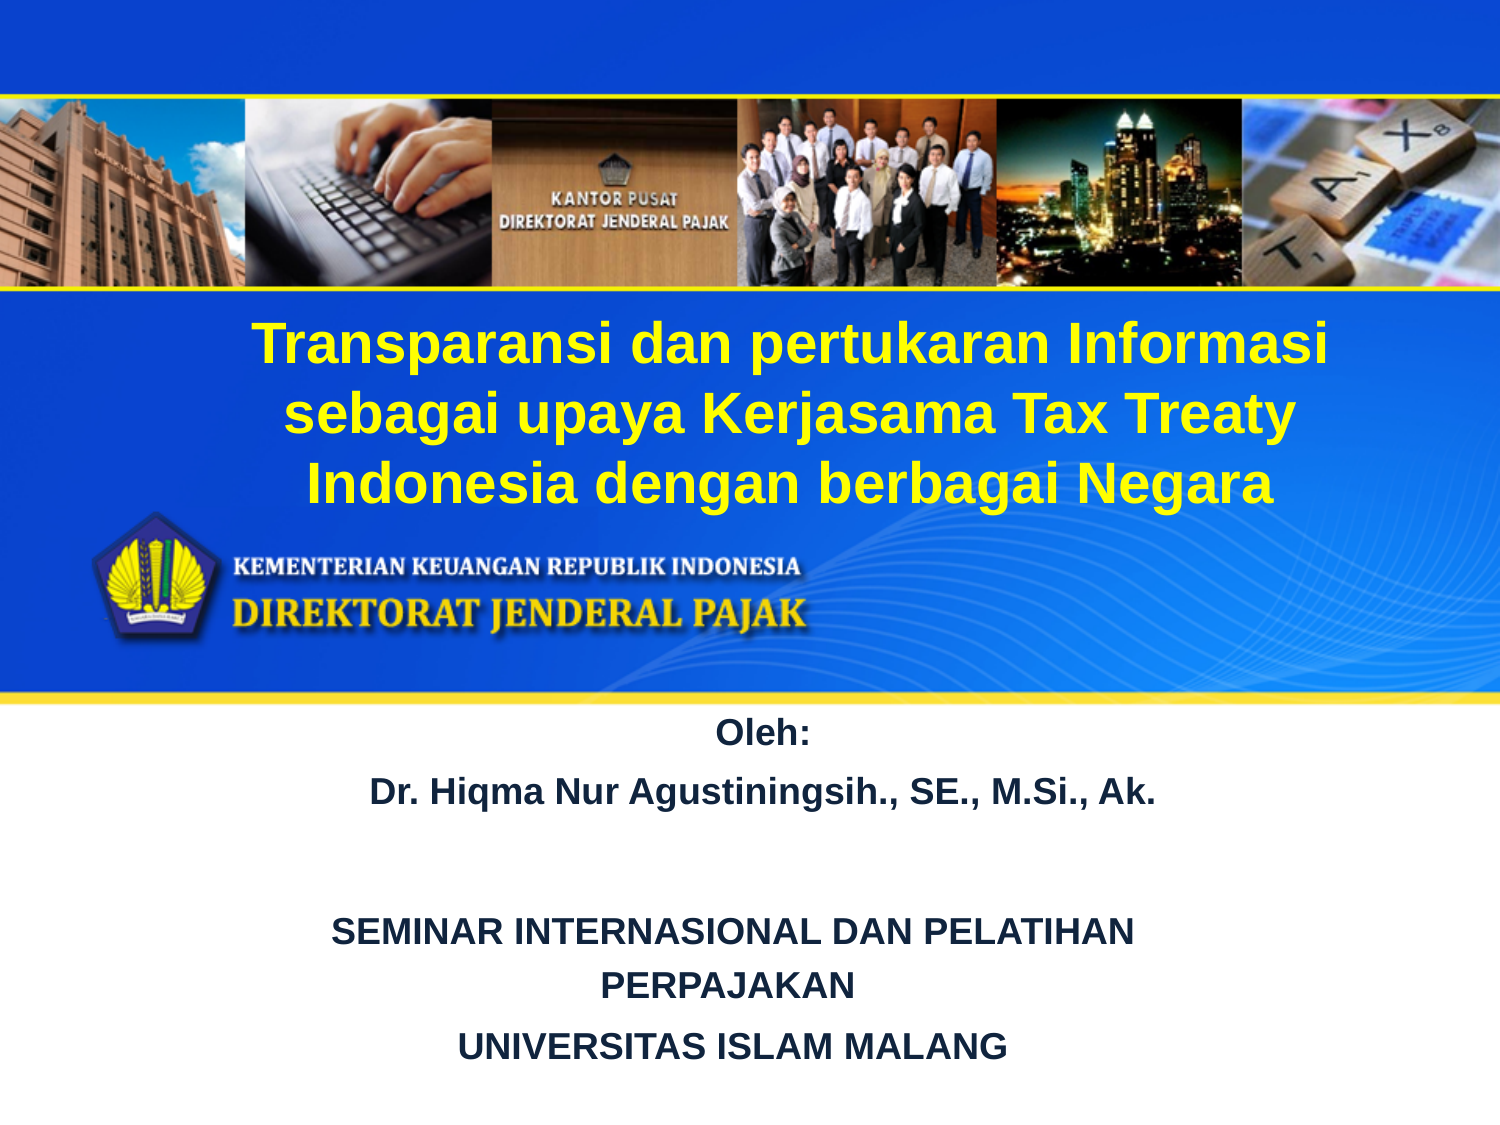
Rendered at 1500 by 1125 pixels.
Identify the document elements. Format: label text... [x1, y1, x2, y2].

title Transparansi dan pertukaran Informasi sebagai upaya Kerjasama Tax Treaty Indonesia dengan berbagai Negara [199, 292, 1383, 528]
subtitle SEMINAR INTERNASIONAL DAN PELATIHAN PERPAJAKAN UNIVERSITAS ISLAM MALANG [212, 890, 1254, 1051]
text_box Oleh: Dr. Hiqma Nur Agustiningsih., SE., M.Si., Ak. [237, 691, 1290, 868]
picture [0, 0, 1500, 1125]
